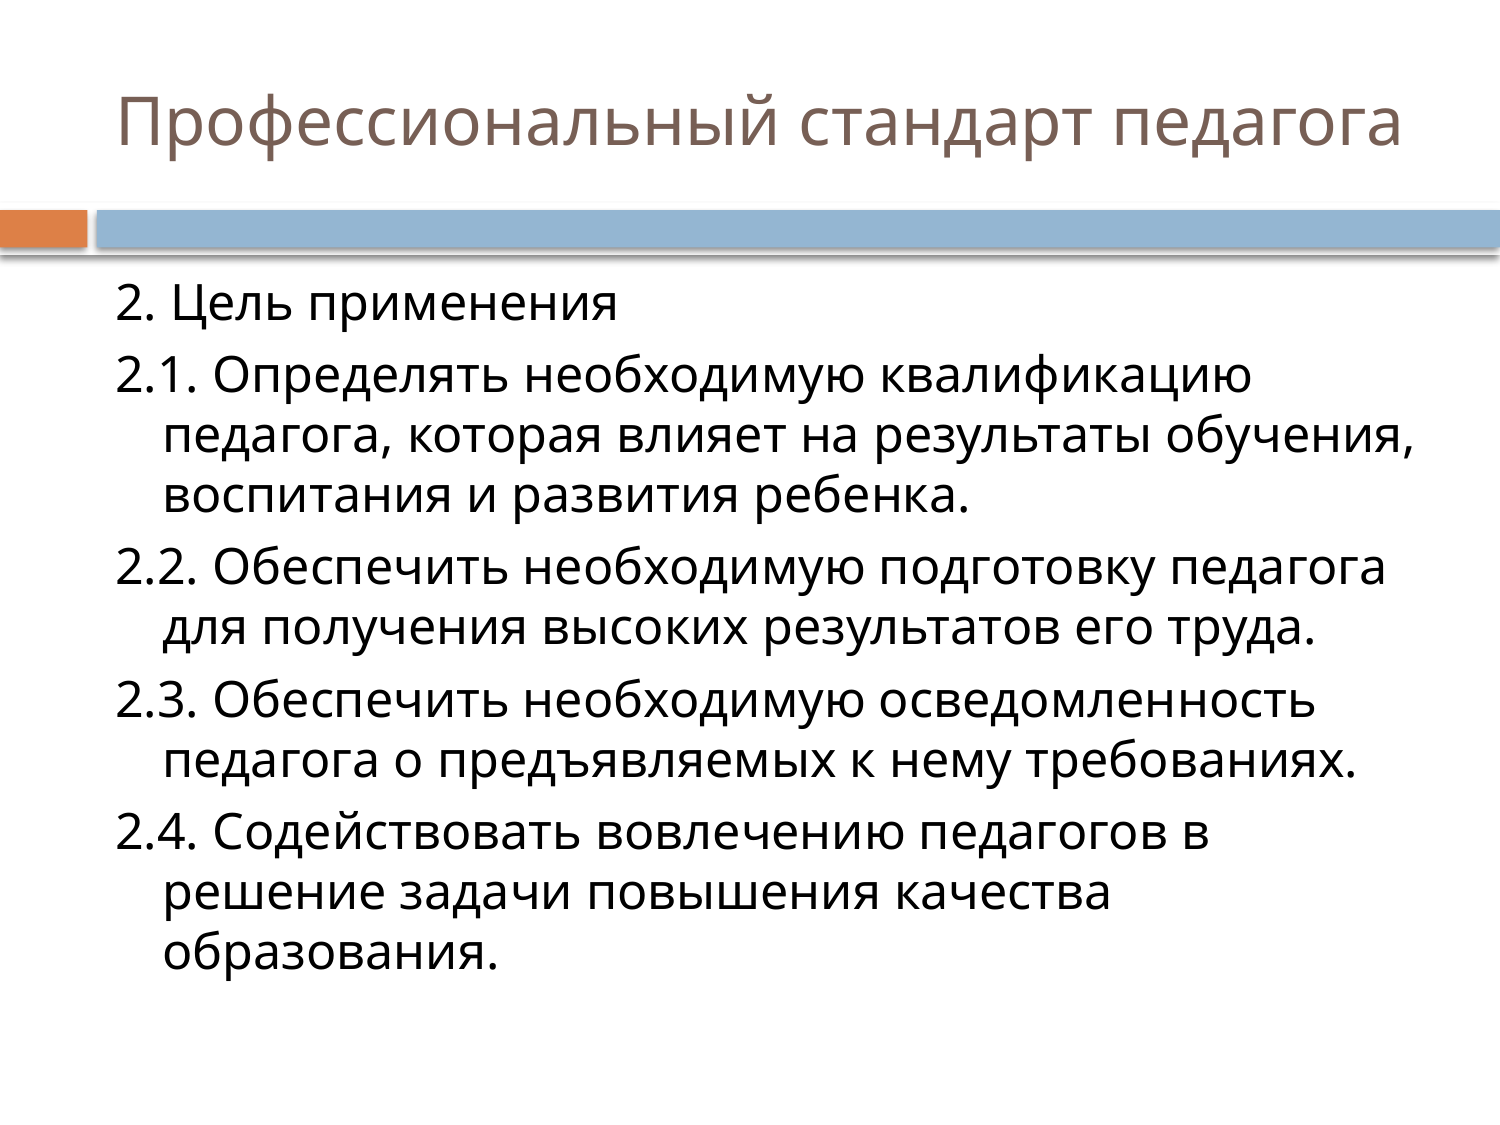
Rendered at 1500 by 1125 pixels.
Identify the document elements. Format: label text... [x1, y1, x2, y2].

list 2. Цель применения 2.1. Определять необходимую квалификацию педагога, которая влияет на результаты обучения, воспитания и развития ребенка. 2.2. Обеспечить необходимую подготовку педагога для получения высоких результатов его труда. 2.3. Обеспечить необходимую осведомленность педагога о предъявляемых к нему требованиях. 2.4. Содействовать вовлечению педагогов в решение задачи повышения качества образования. [100, 262, 1438, 1000]
title Профессиональный стандарт педагога [100, 37, 1438, 200]
